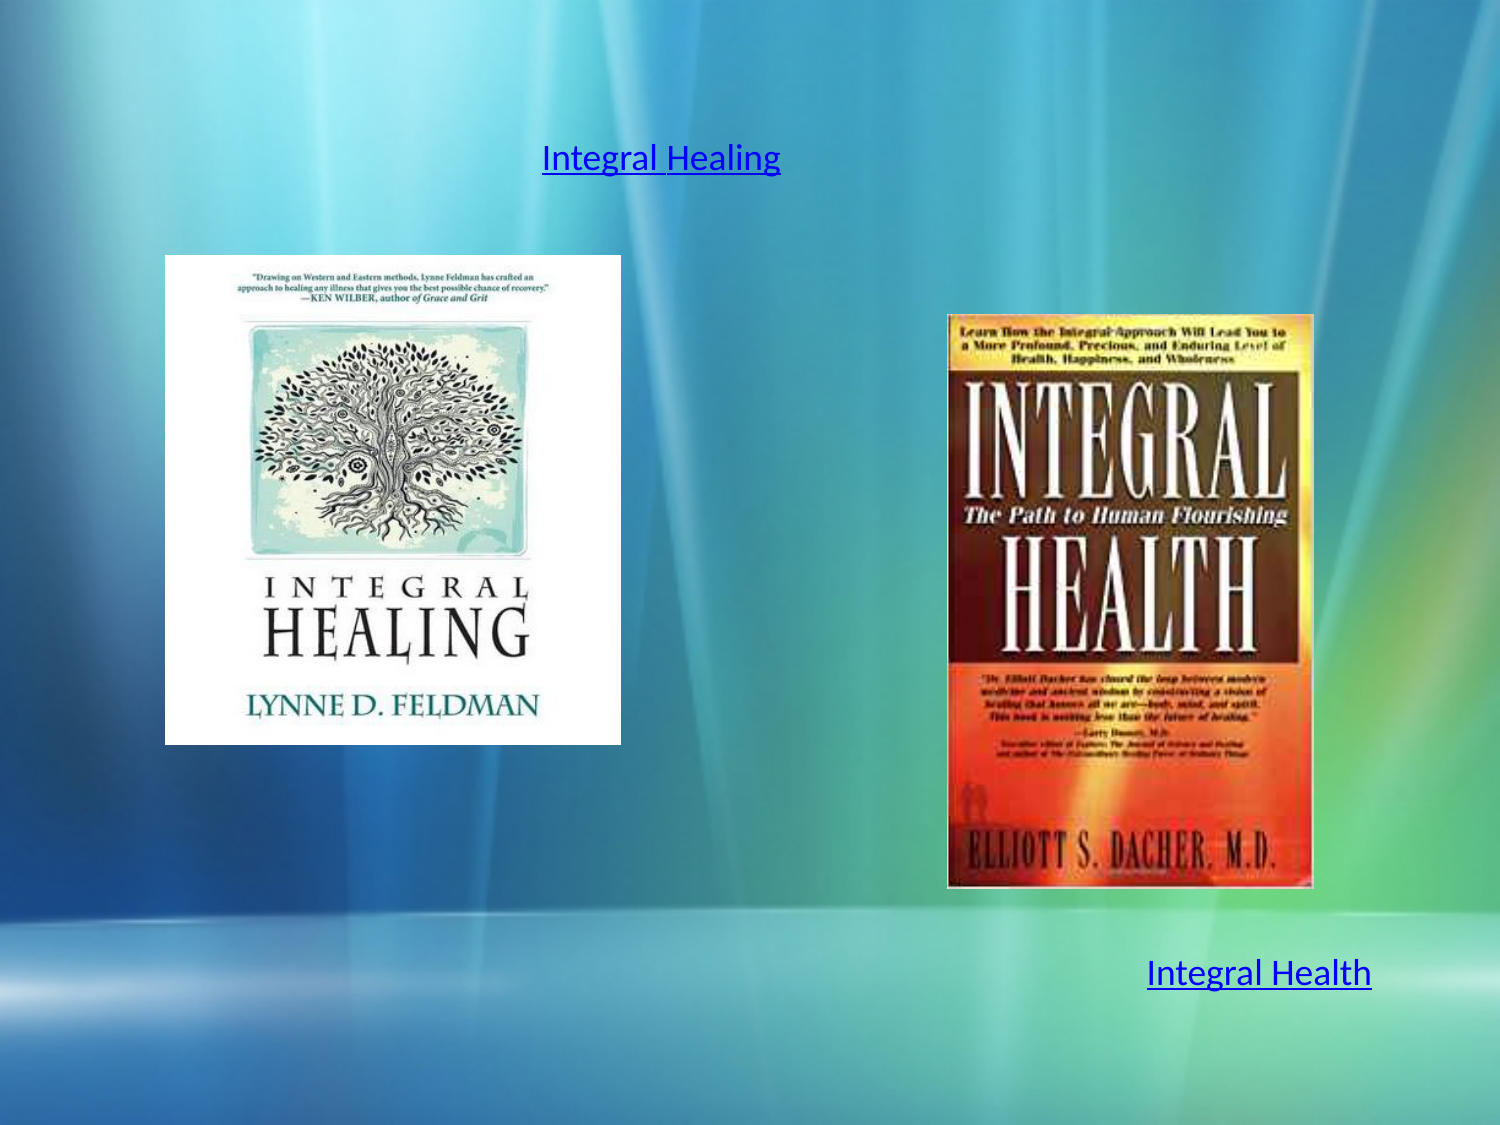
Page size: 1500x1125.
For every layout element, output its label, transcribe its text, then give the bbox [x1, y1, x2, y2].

text_box Integral Health [1131, 940, 1388, 1001]
picture [0, 0, 1500, 1125]
text_box Integral Healing [527, 125, 797, 186]
